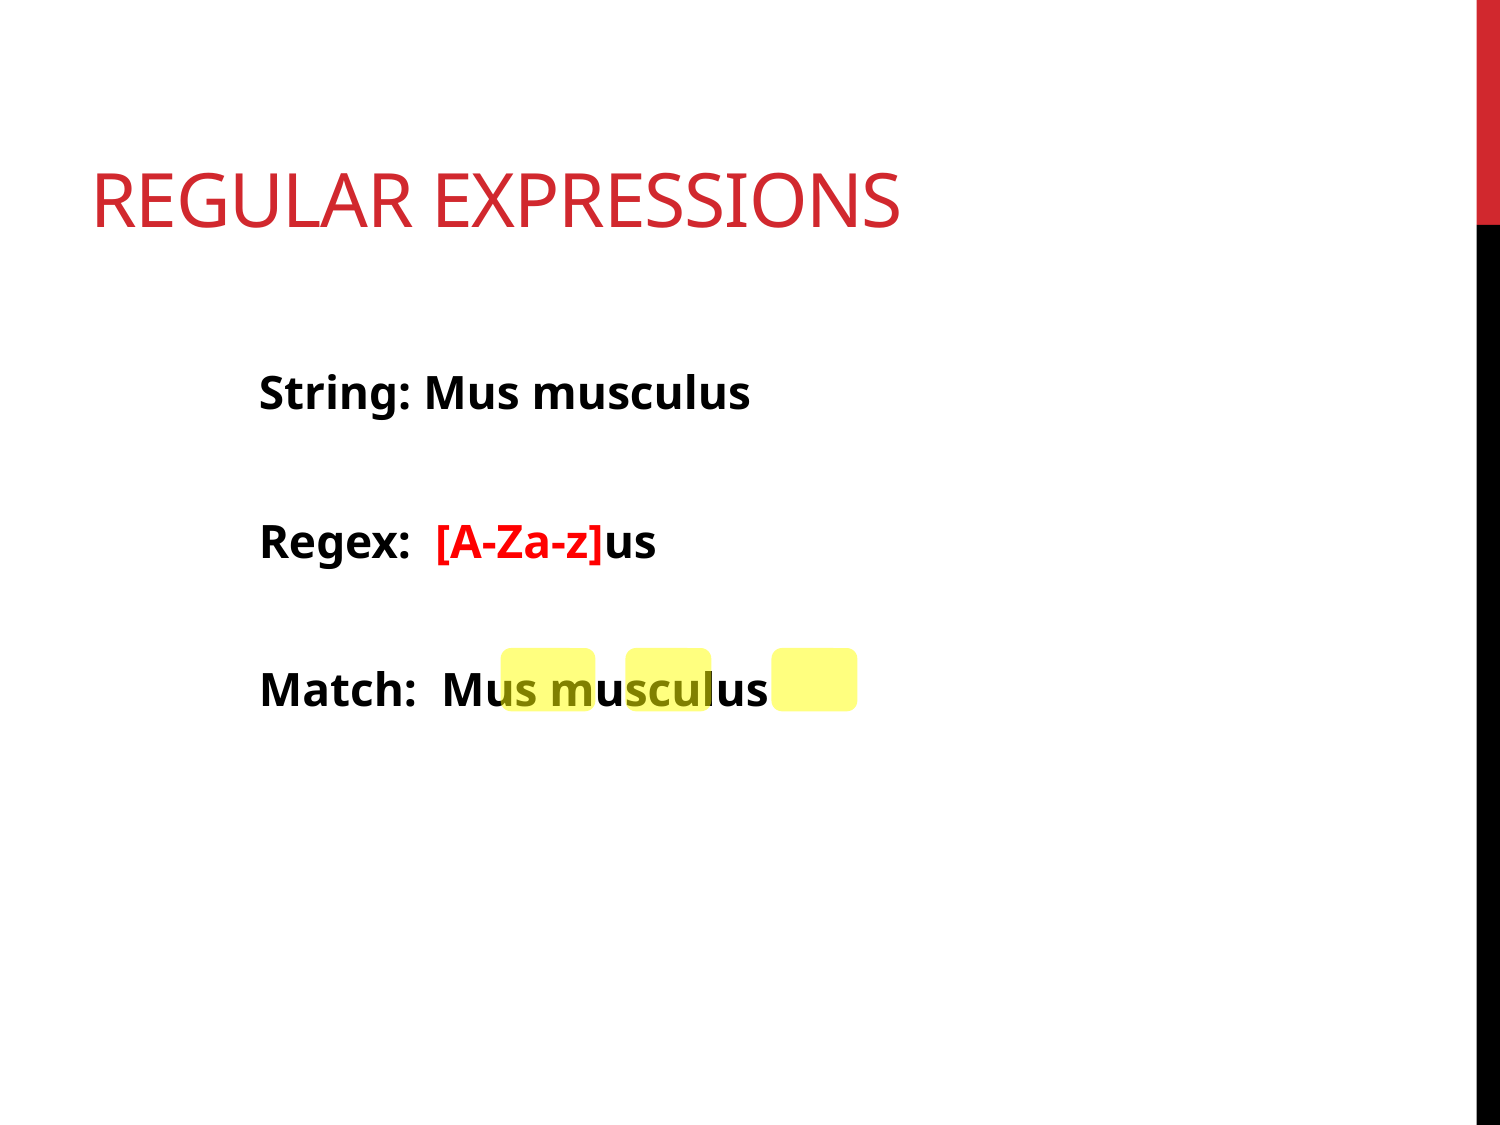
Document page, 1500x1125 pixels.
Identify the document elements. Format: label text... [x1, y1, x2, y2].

title Regular expressions [75, 25, 1325, 250]
list String: Mus musculus Regex: [A-Za-z]us Match: Mus musculus [243, 356, 1182, 726]
text_box [498, 645, 598, 714]
text_box [769, 645, 860, 714]
text_box [623, 645, 714, 714]
